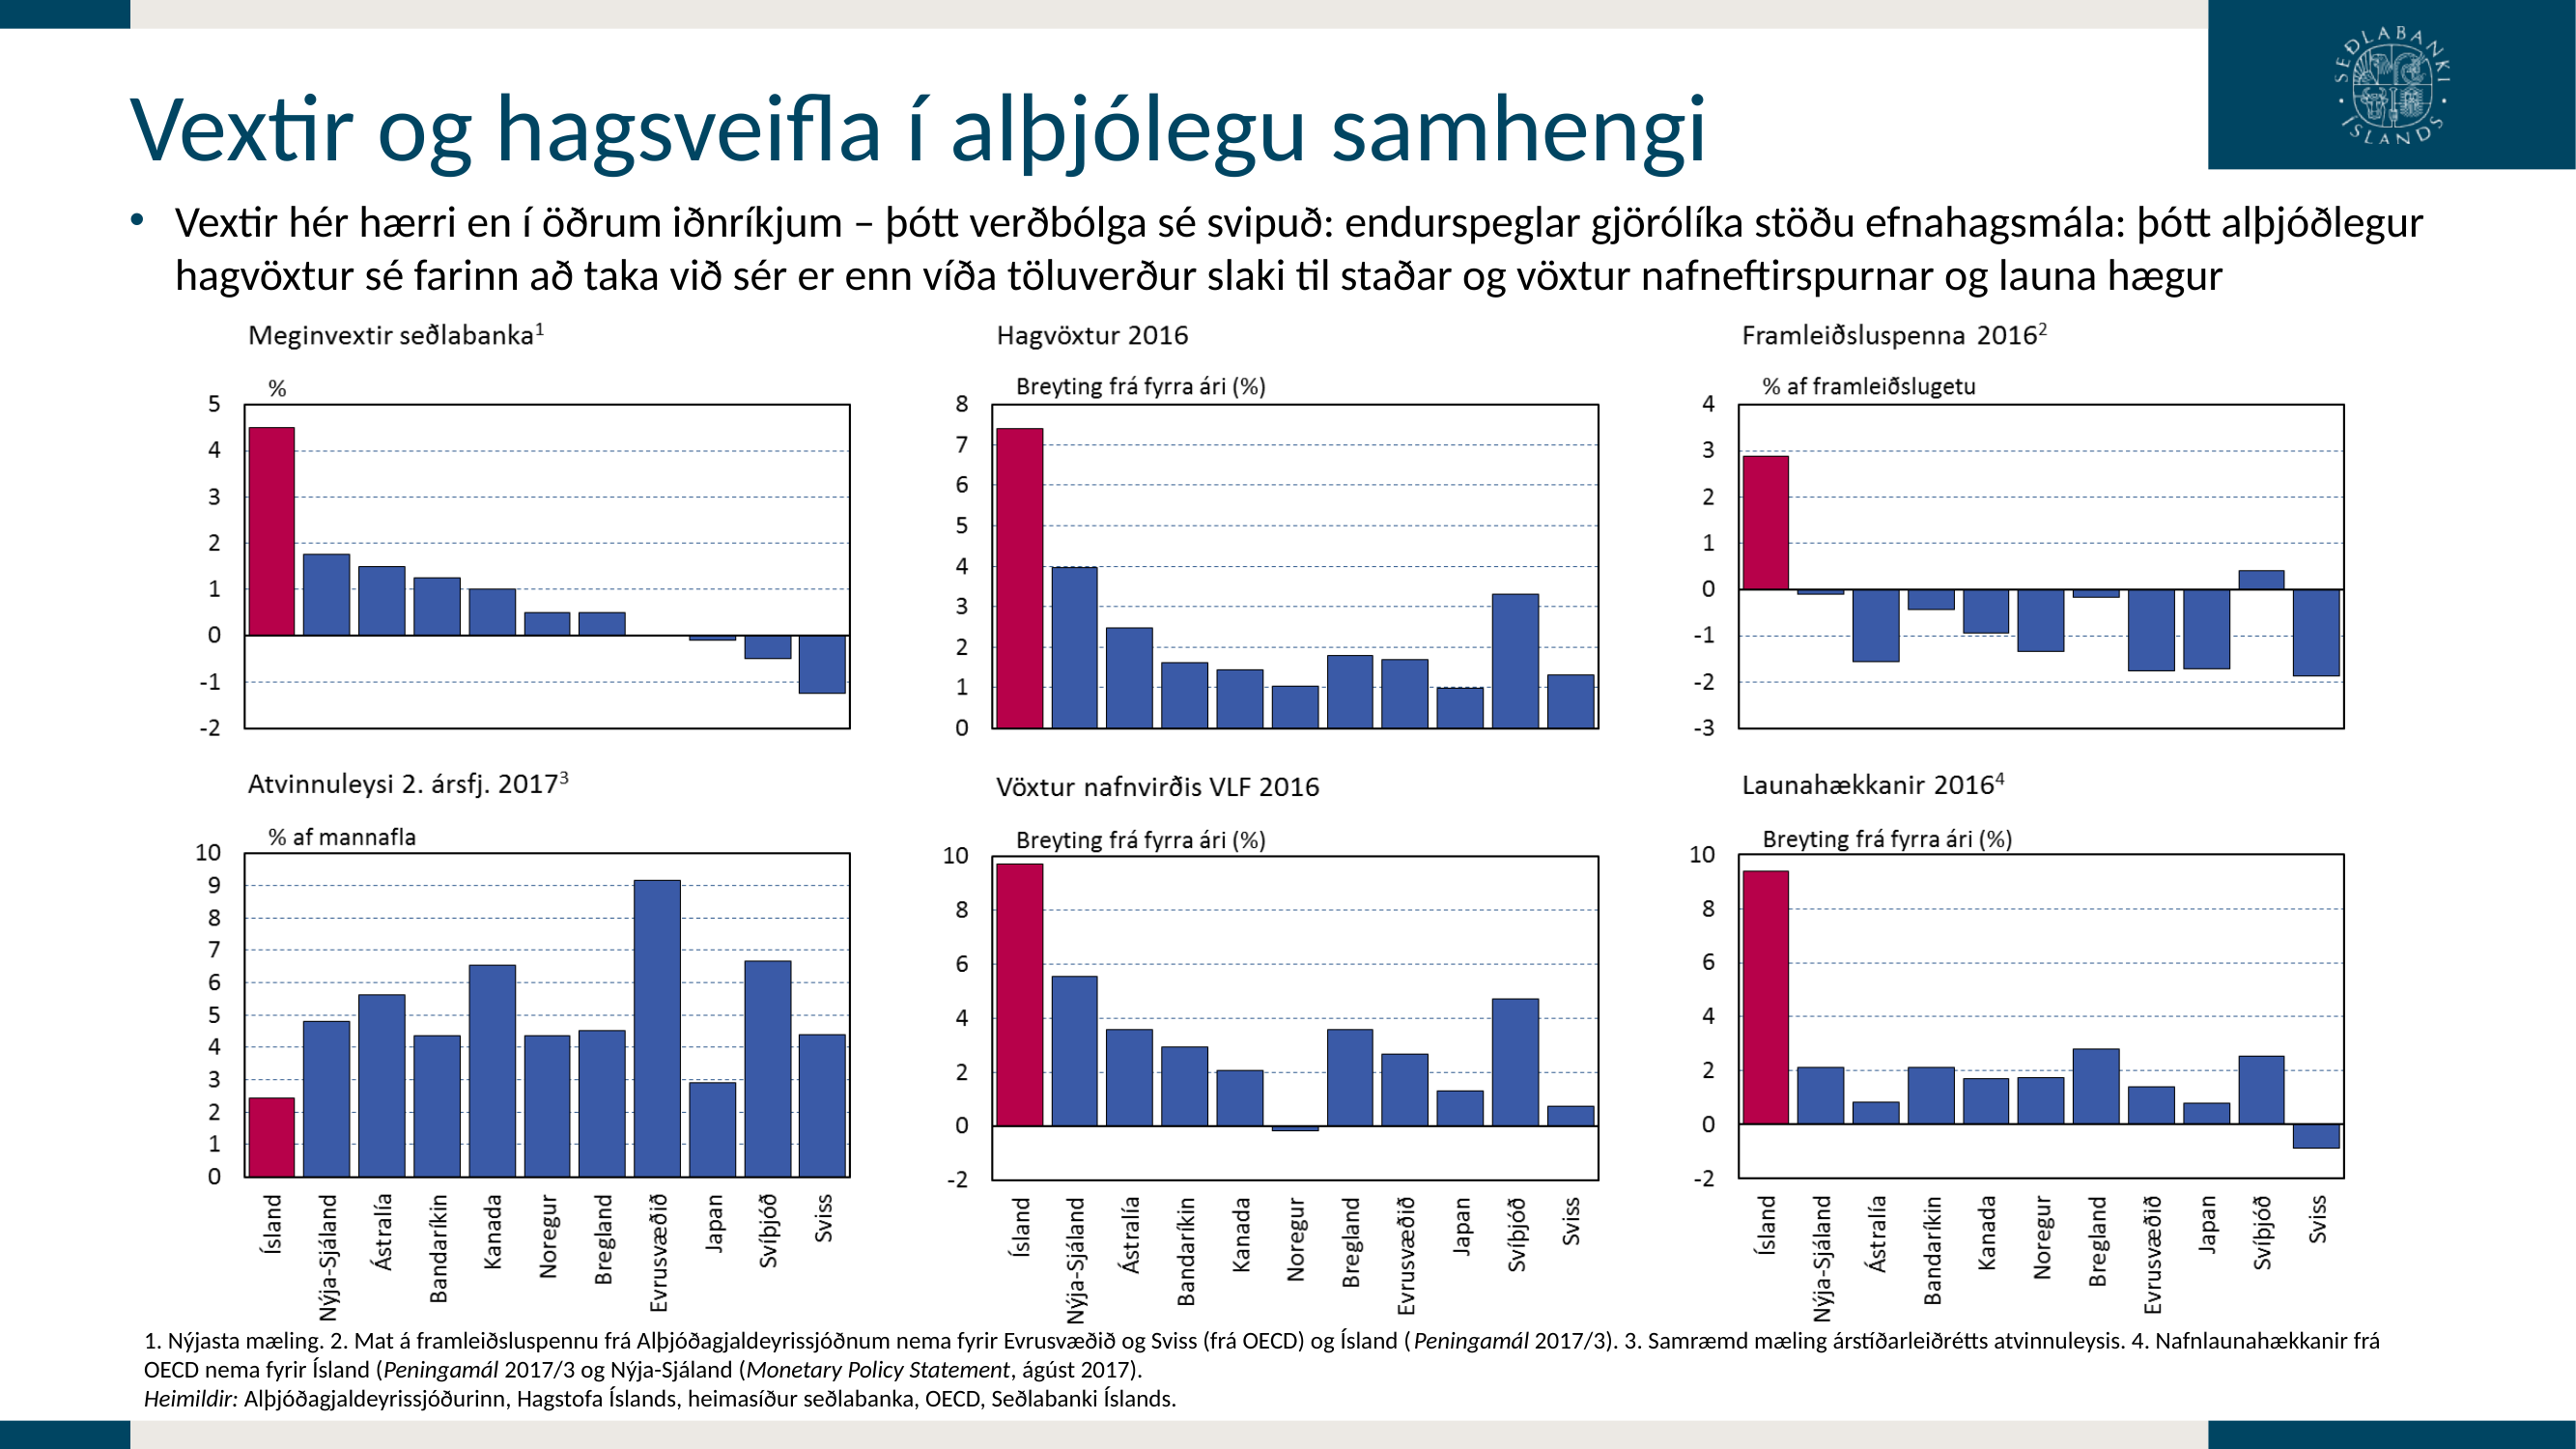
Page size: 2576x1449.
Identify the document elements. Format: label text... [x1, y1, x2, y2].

text_box 1. Nýjasta mæling. 2. Mat á framleiðsluspennu frá Alþjóðagjaldeyrissjóðnum nema fyrir Evrusvæðið og Sviss (frá OECD) og Ísland (Peningamál 2017/3). 3. Samræmd mæling árstíðarleiðrétts atvinnuleysis. 4. Nafnlaunahækkanir frá OECD nema fyrir Ísland (Peningamál 2017/3 og Nýja-Sjáland (Monetary Policy Statement, ágúst 2017). Heimildir: Alþjóðagjaldeyrissjóðurinn, Hagstofa Íslands, heimasíður seðlabanka, OECD, Seðlabanki Íslands. [129, 1316, 2448, 1419]
title Vextir og hagsveifla í alþjólegu samhengi [129, 86, 2178, 192]
list Vextir hér hærri en í öðrum iðnríkjum – þótt verðbólga sé svipuð: endurspeglar gjörólíka stöðu efnahagsmála: þótt alþjóðlegur hagvöxtur sé farinn að taka við sér er enn víða töluverður slaki til staðar og vöxtur nafneftirspurnar og launa hægur [129, 192, 2448, 399]
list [170, 301, 2396, 1358]
